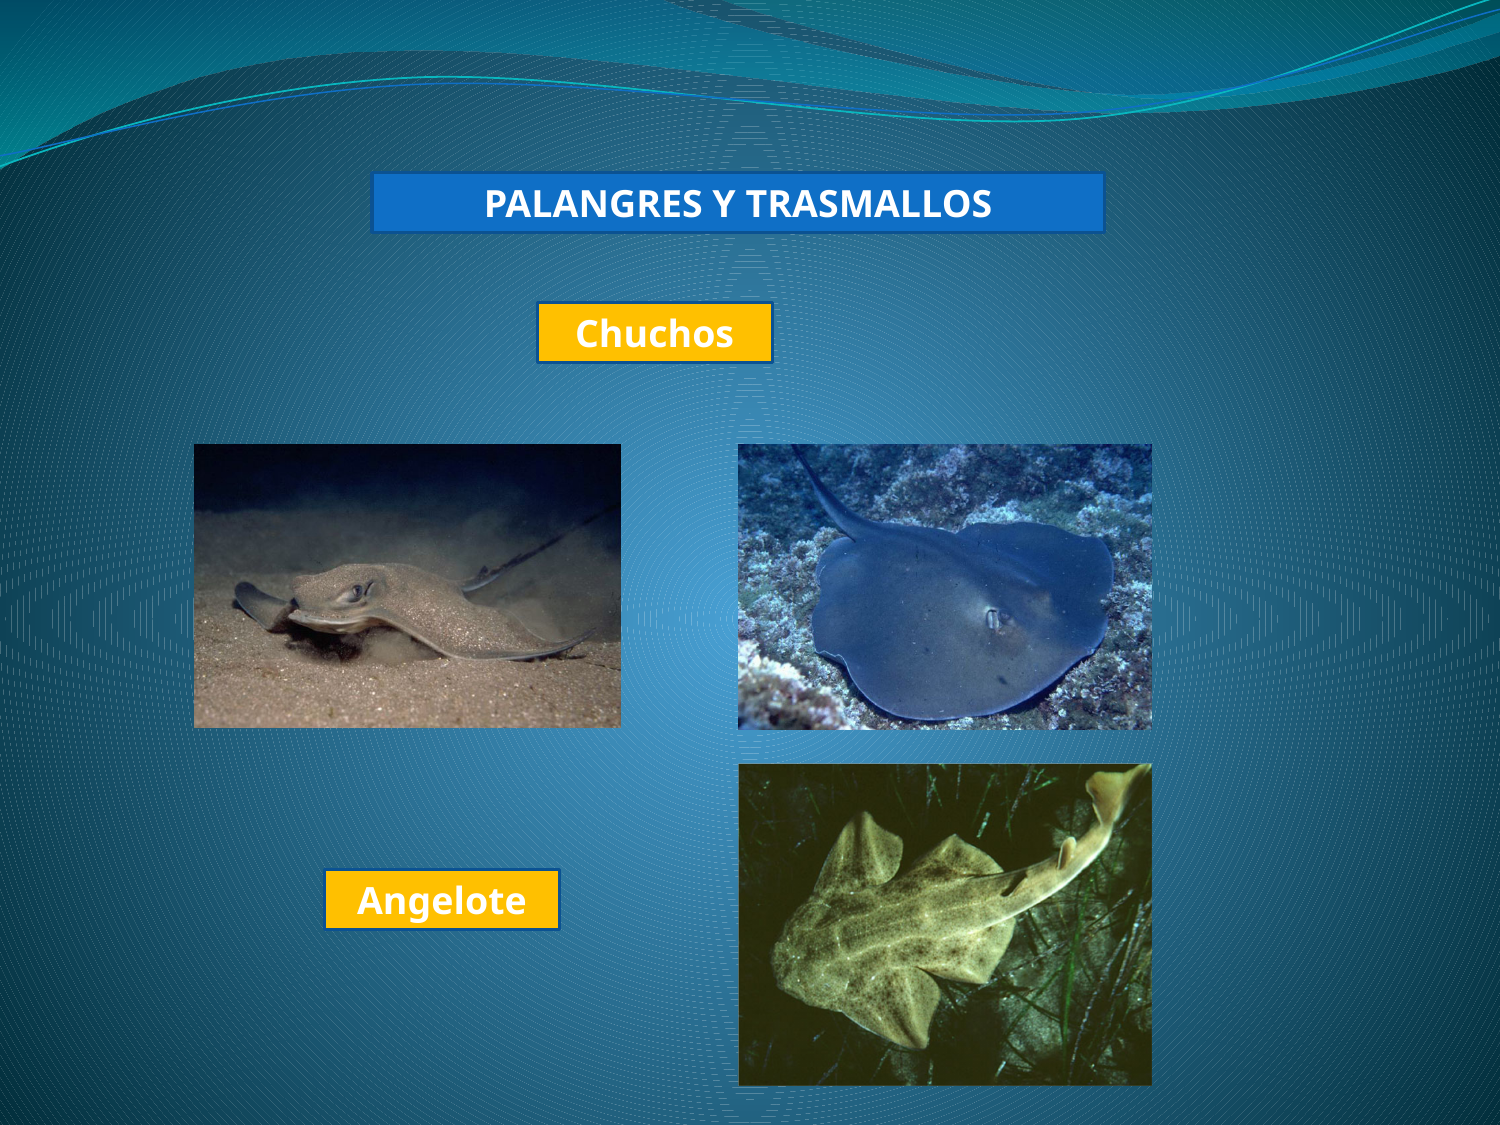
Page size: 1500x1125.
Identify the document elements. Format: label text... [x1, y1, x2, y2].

picture [737, 444, 1152, 1125]
picture [194, 444, 621, 729]
text_box Angelote [323, 868, 561, 931]
text_box PALANGRES Y TRASMALLOS [370, 171, 1106, 234]
text_box Chuchos [536, 301, 774, 364]
